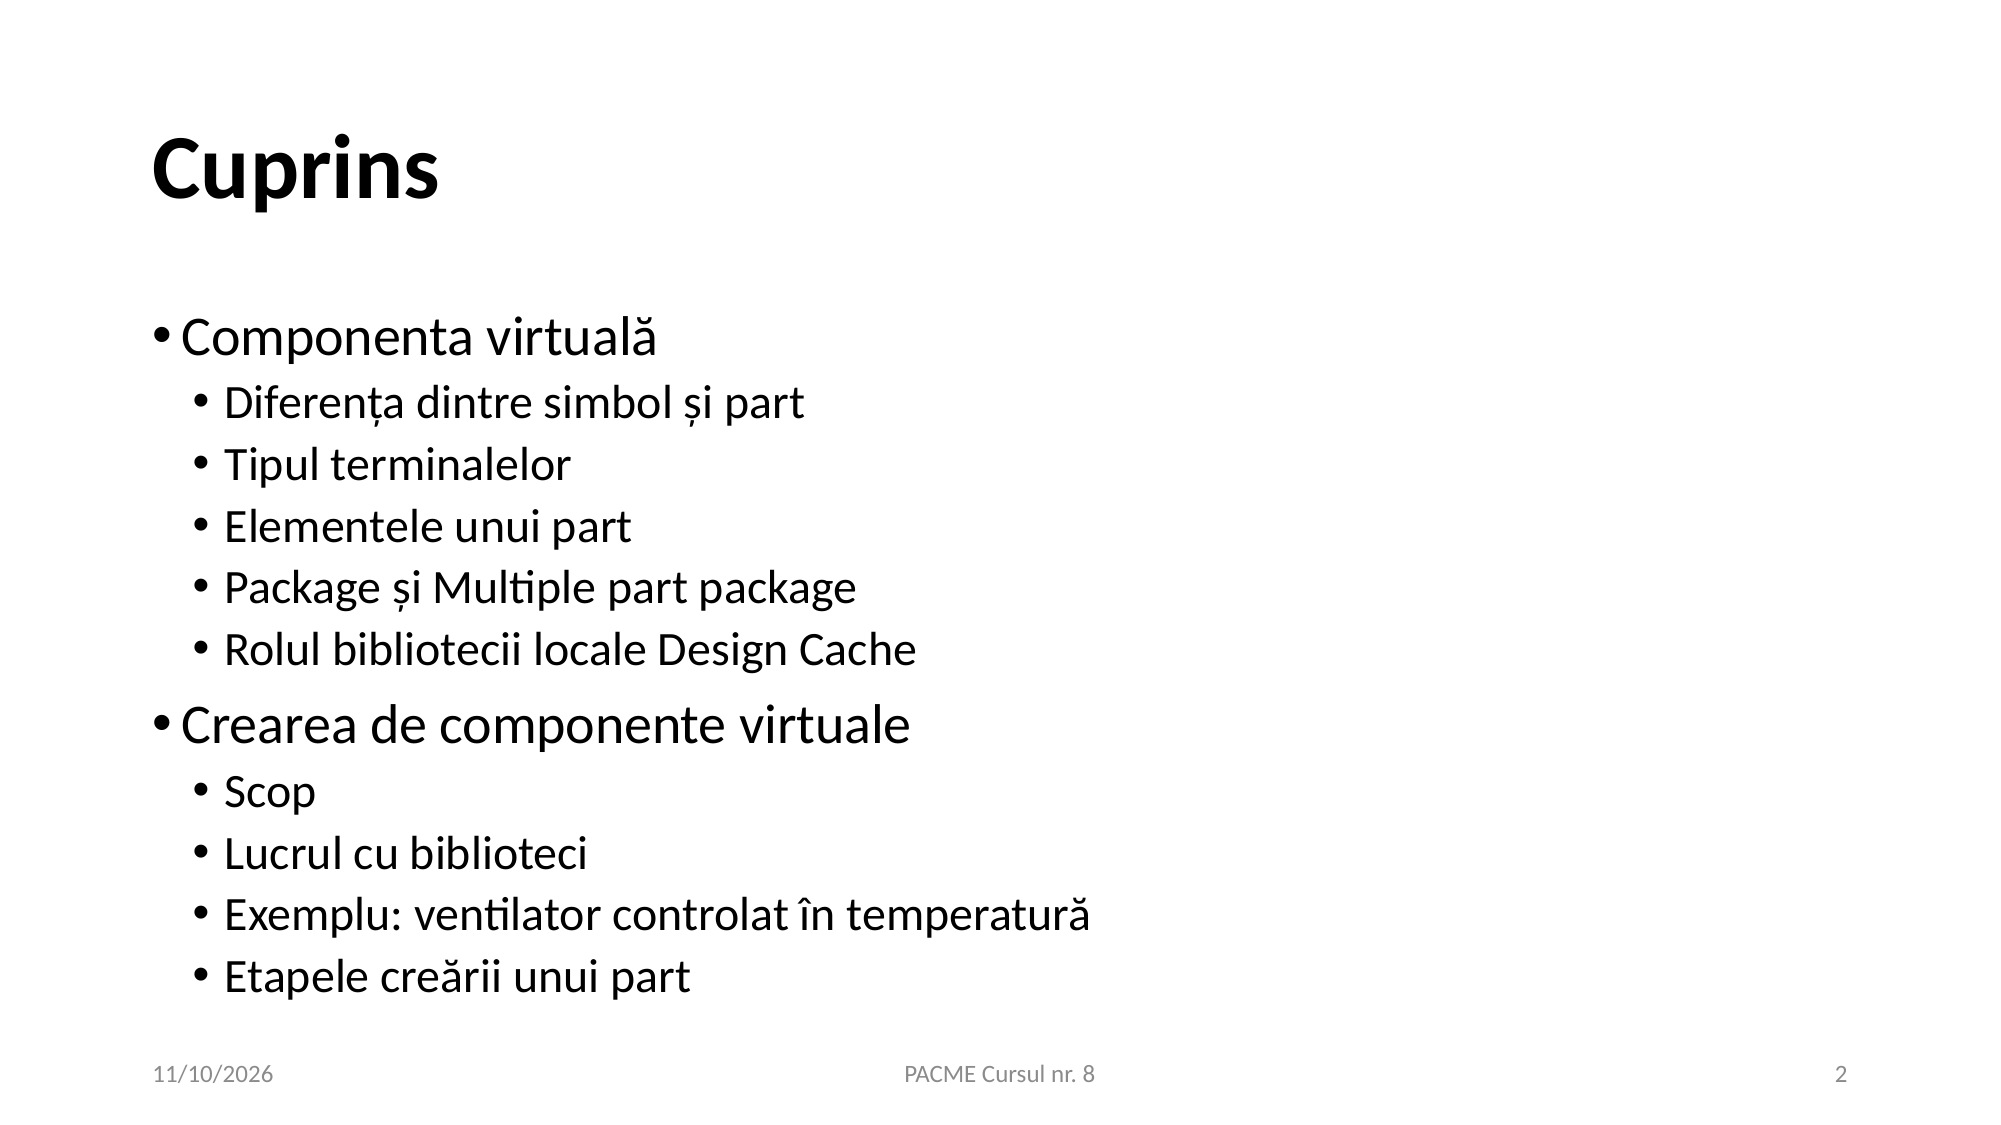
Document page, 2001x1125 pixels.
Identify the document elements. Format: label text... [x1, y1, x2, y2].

footer PACME Cursul nr. 8 [662, 1042, 1338, 1103]
slide_number 2 [1412, 1042, 1863, 1103]
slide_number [137, 1042, 588, 1103]
list Componenta virtuală Diferența dintre simbol și part Tipul terminalelor Elementele unui part Package și Multiple part package Rolul bibliotecii locale Design Cache Crearea de componente virtuale Scop Lucrul cu biblioteci Exemplu: ventilator controlat în temperatură Etapele creării unui part [137, 299, 1863, 1014]
title Cuprins [137, 59, 1863, 278]
